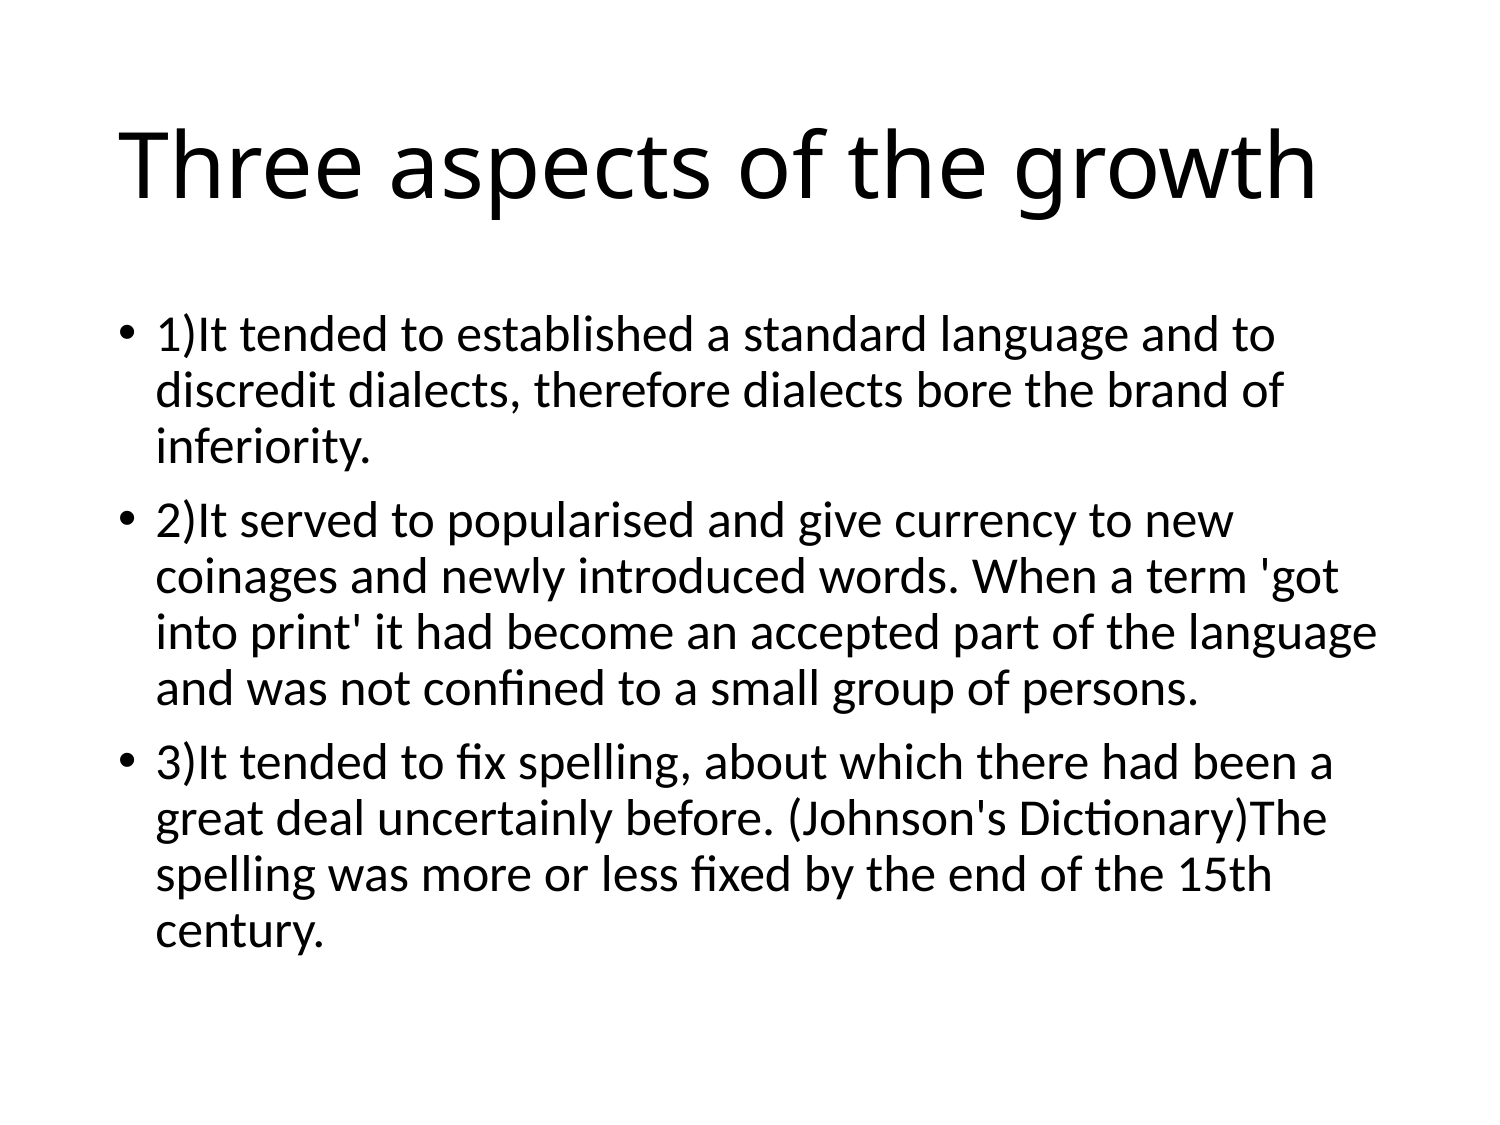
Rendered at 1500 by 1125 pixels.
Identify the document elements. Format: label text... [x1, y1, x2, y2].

list 1)It tended to established a standard language and to discredit dialects, therefore dialects bore the brand of inferiority. 2)It served to popularised and give currency to new coinages and newly introduced words. When a term 'got into print' it had become an accepted part of the language and was not confined to a small group of persons. 3)It tended to fix spelling, about which there had been a great deal uncertainly before. (Johnson's Dictionary)The spelling was more or less fixed by the end of the 15th century. [103, 299, 1397, 1014]
title Three aspects of the growth [103, 59, 1397, 278]
